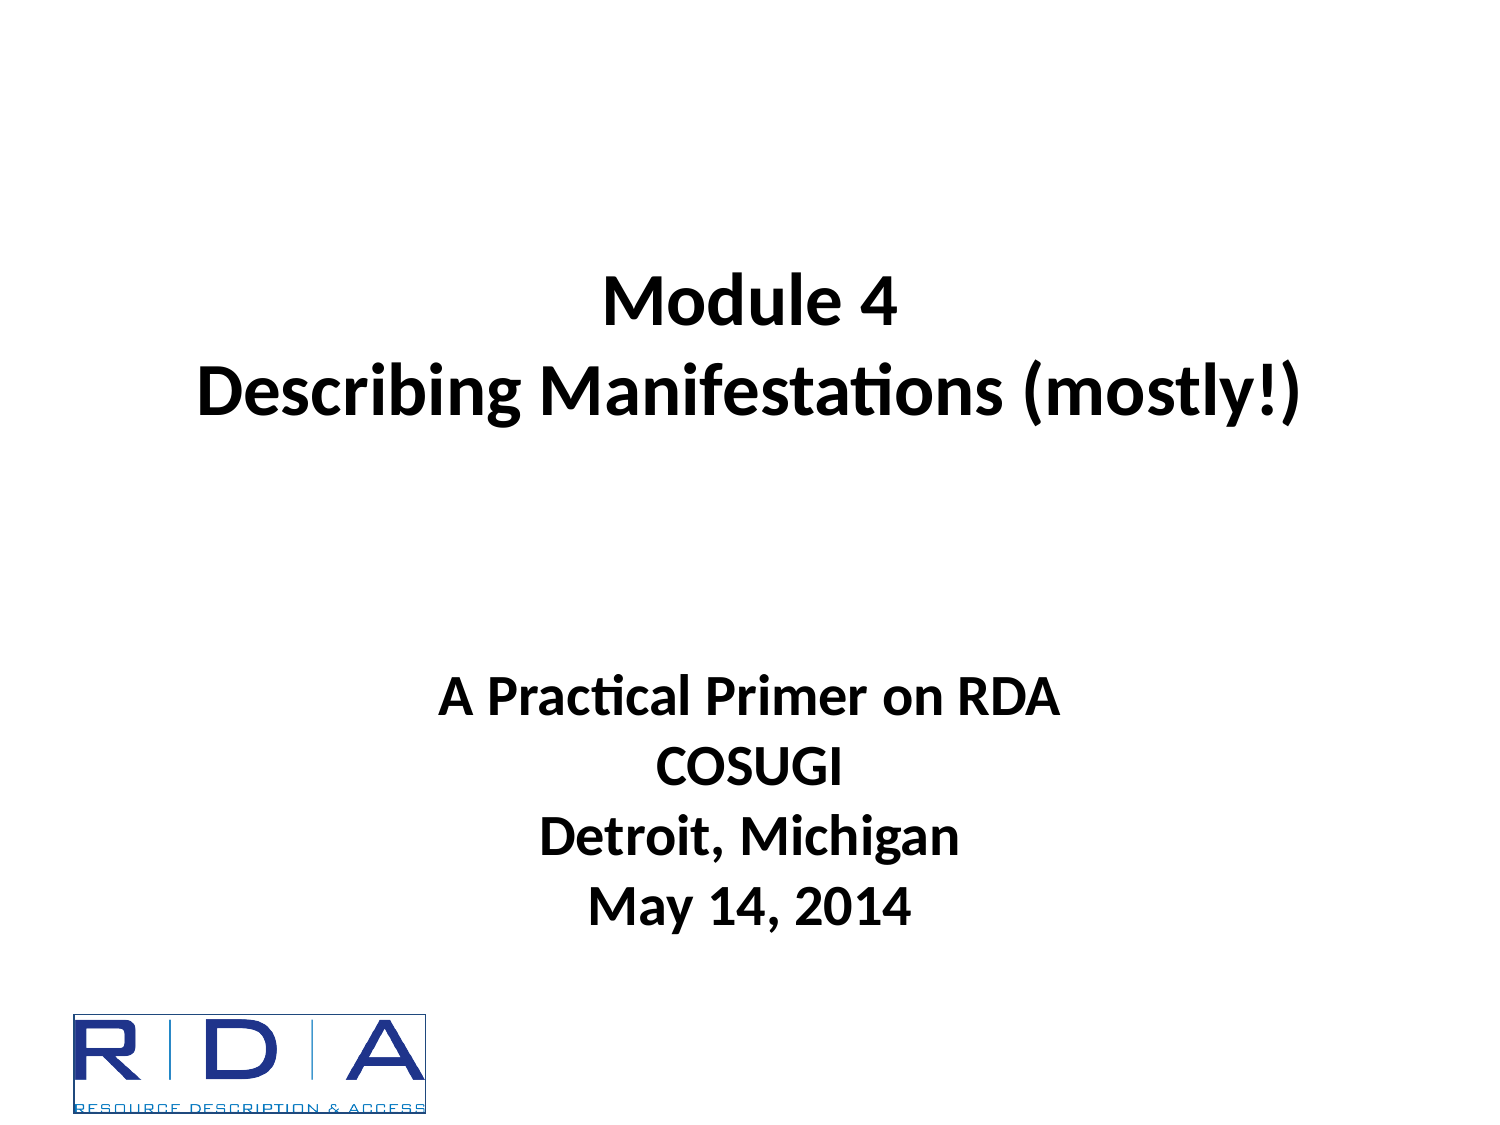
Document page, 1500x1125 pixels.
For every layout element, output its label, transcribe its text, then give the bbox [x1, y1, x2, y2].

title Module 4 Describing Manifestations (mostly!) [112, 249, 1388, 492]
picture [75, 1015, 425, 1112]
text_box A Practical Primer on RDA COSUGI Detroit, Michigan May 14, 2014 [93, 650, 1407, 975]
